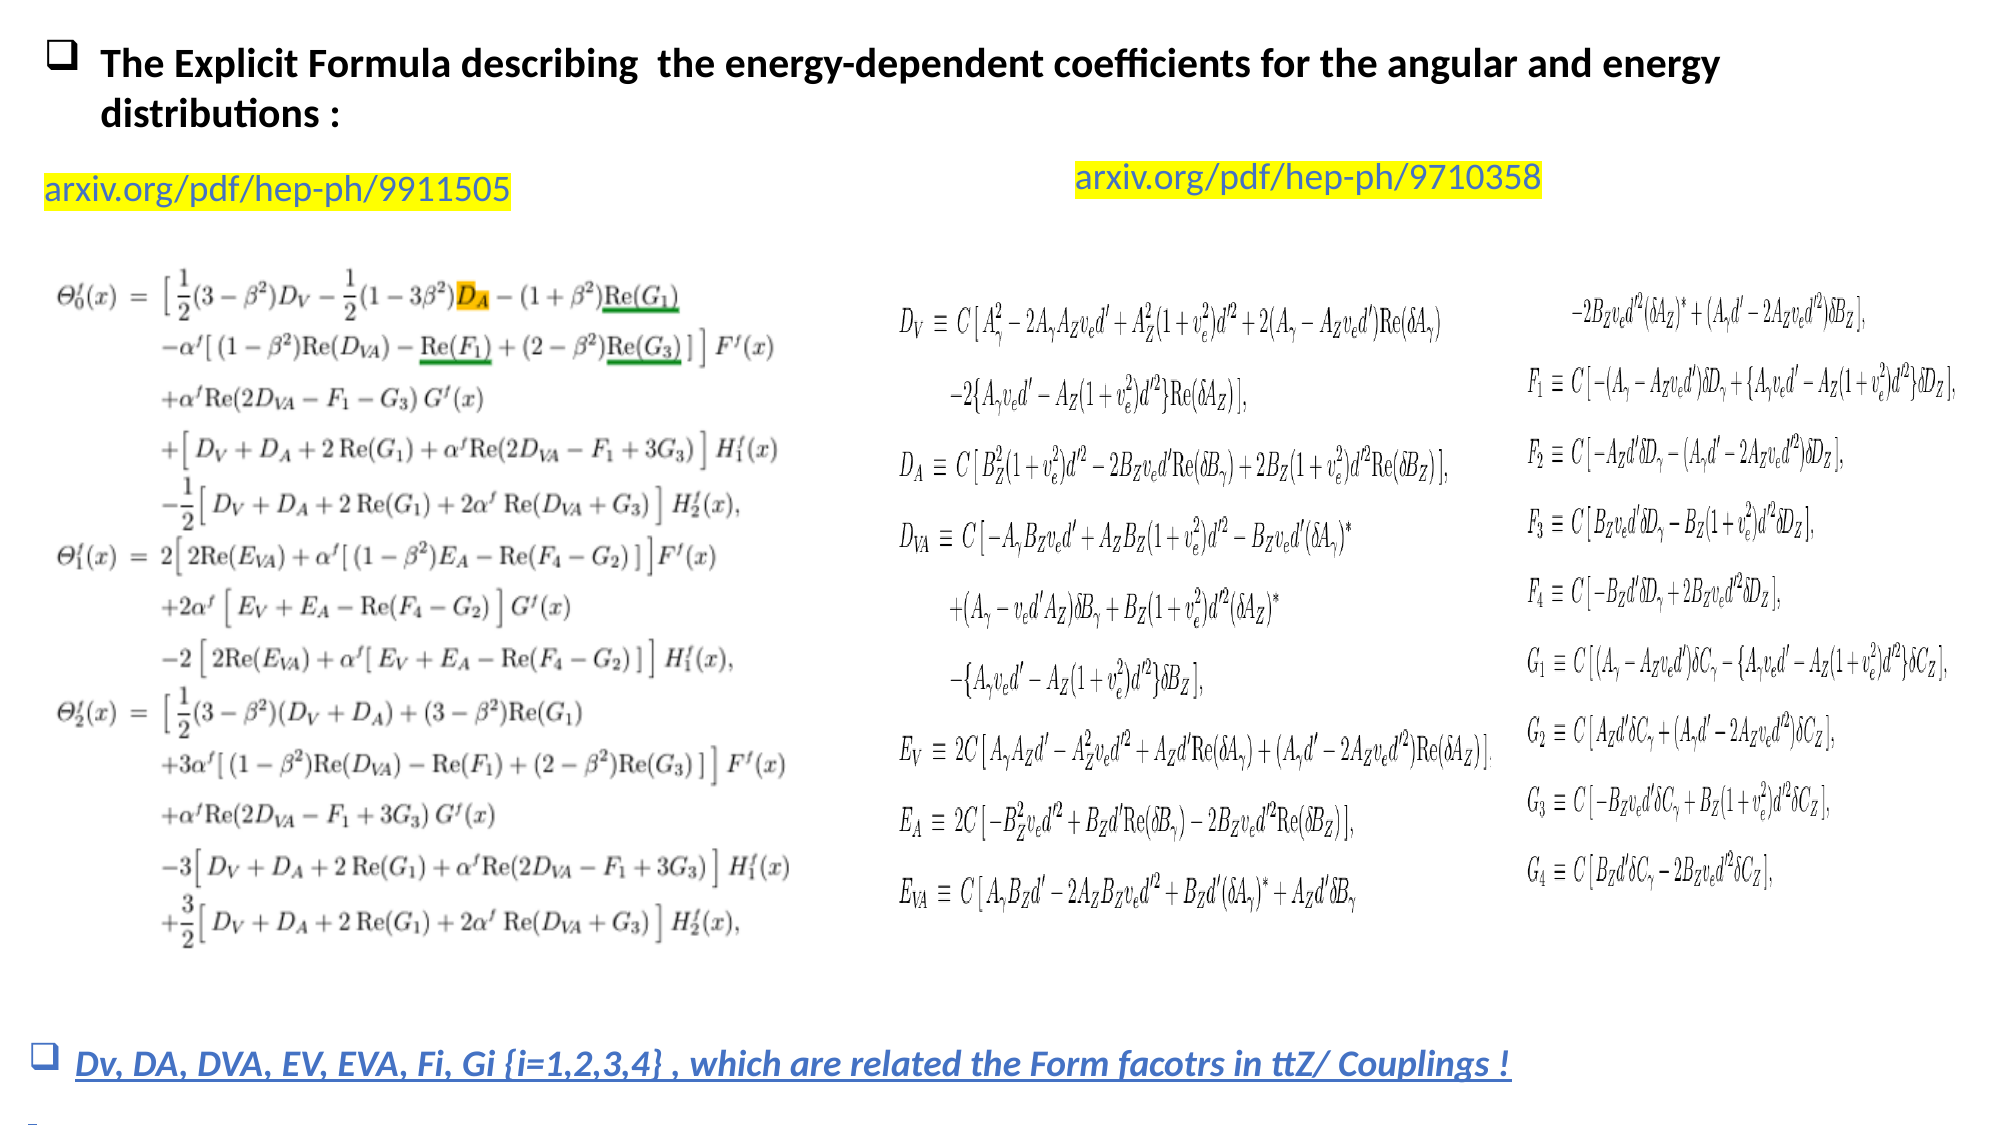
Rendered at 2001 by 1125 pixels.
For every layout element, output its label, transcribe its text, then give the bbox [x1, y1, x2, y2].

text_box arxiv.org/pdf/hep-ph/9911505 [29, 156, 1030, 217]
picture [0, 264, 827, 975]
text_box The Explicit Formula describing the energy-dependent coefficients for the angular and energy distributions : [29, 28, 1932, 140]
picture [1491, 244, 2000, 935]
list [874, 282, 1516, 958]
text_box arxiv.org/pdf/hep-ph/9710358 [1060, 144, 2000, 204]
